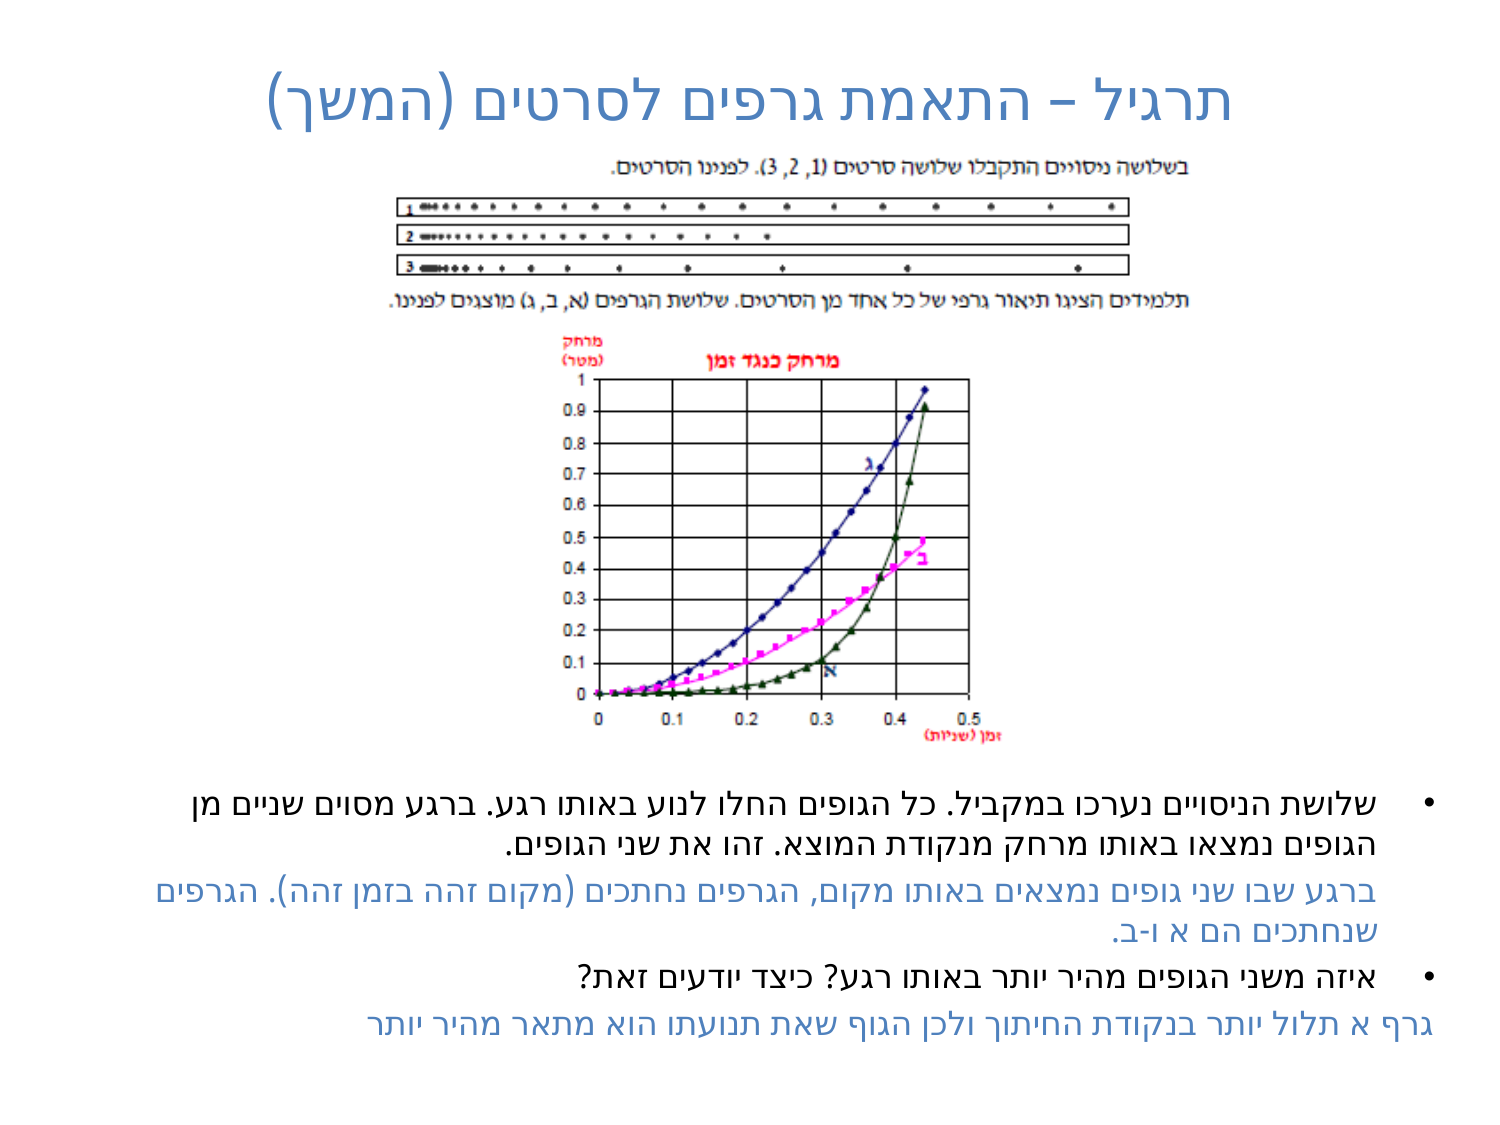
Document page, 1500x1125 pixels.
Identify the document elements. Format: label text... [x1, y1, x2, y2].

title תרגיל – התאמת גרפים לסרטים (המשך) [75, 45, 1425, 149]
list שלושת הניסויים נערכו במקביל. כל הגופים החלו לנוע באותו רגע. ברגע מסוים שניים מן הגופים נמצאו באותו מרחק מנקודת המוצא. זהו את שני הגופים. ברגע שבו שני גופים נמצאים באותו מקום, הגרפים נחתכים (מקום זהה בזמן זהה). הגרפים שנחתכים הם א ו-ב. איזה משני הגופים מהיר יותר באותו רגע? כיצד יודעים זאת? גרף א תלול יותר בנקודת החיתוך ולכן הגוף שאת תנועתו הוא מתאר מהיר יותר [100, 775, 1451, 1059]
picture [324, 148, 1201, 752]
